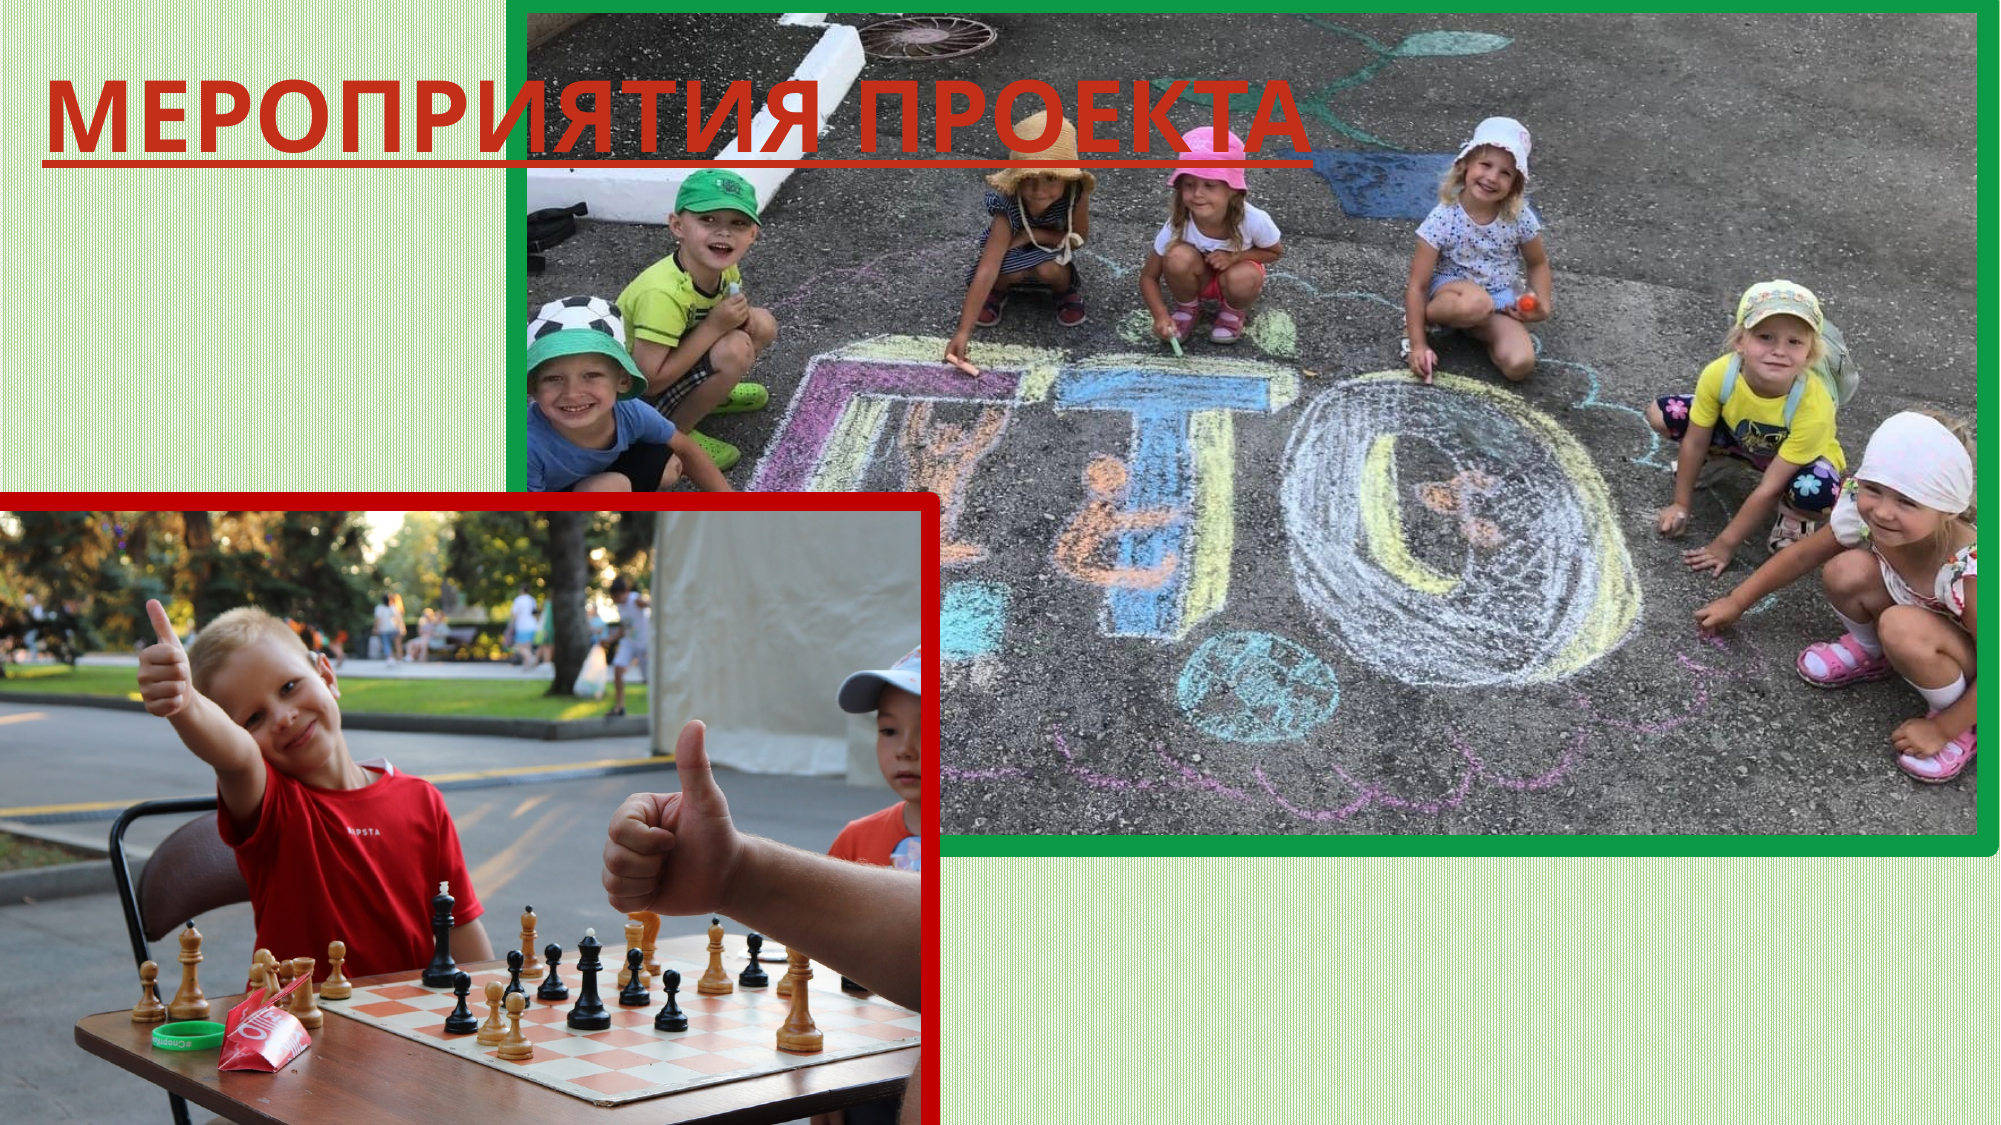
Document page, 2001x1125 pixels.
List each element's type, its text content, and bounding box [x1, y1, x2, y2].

text_box МЕРОПРИЯТИЯ ПРОЕКТА [26, 45, 527, 193]
picture [0, 12, 1977, 1125]
